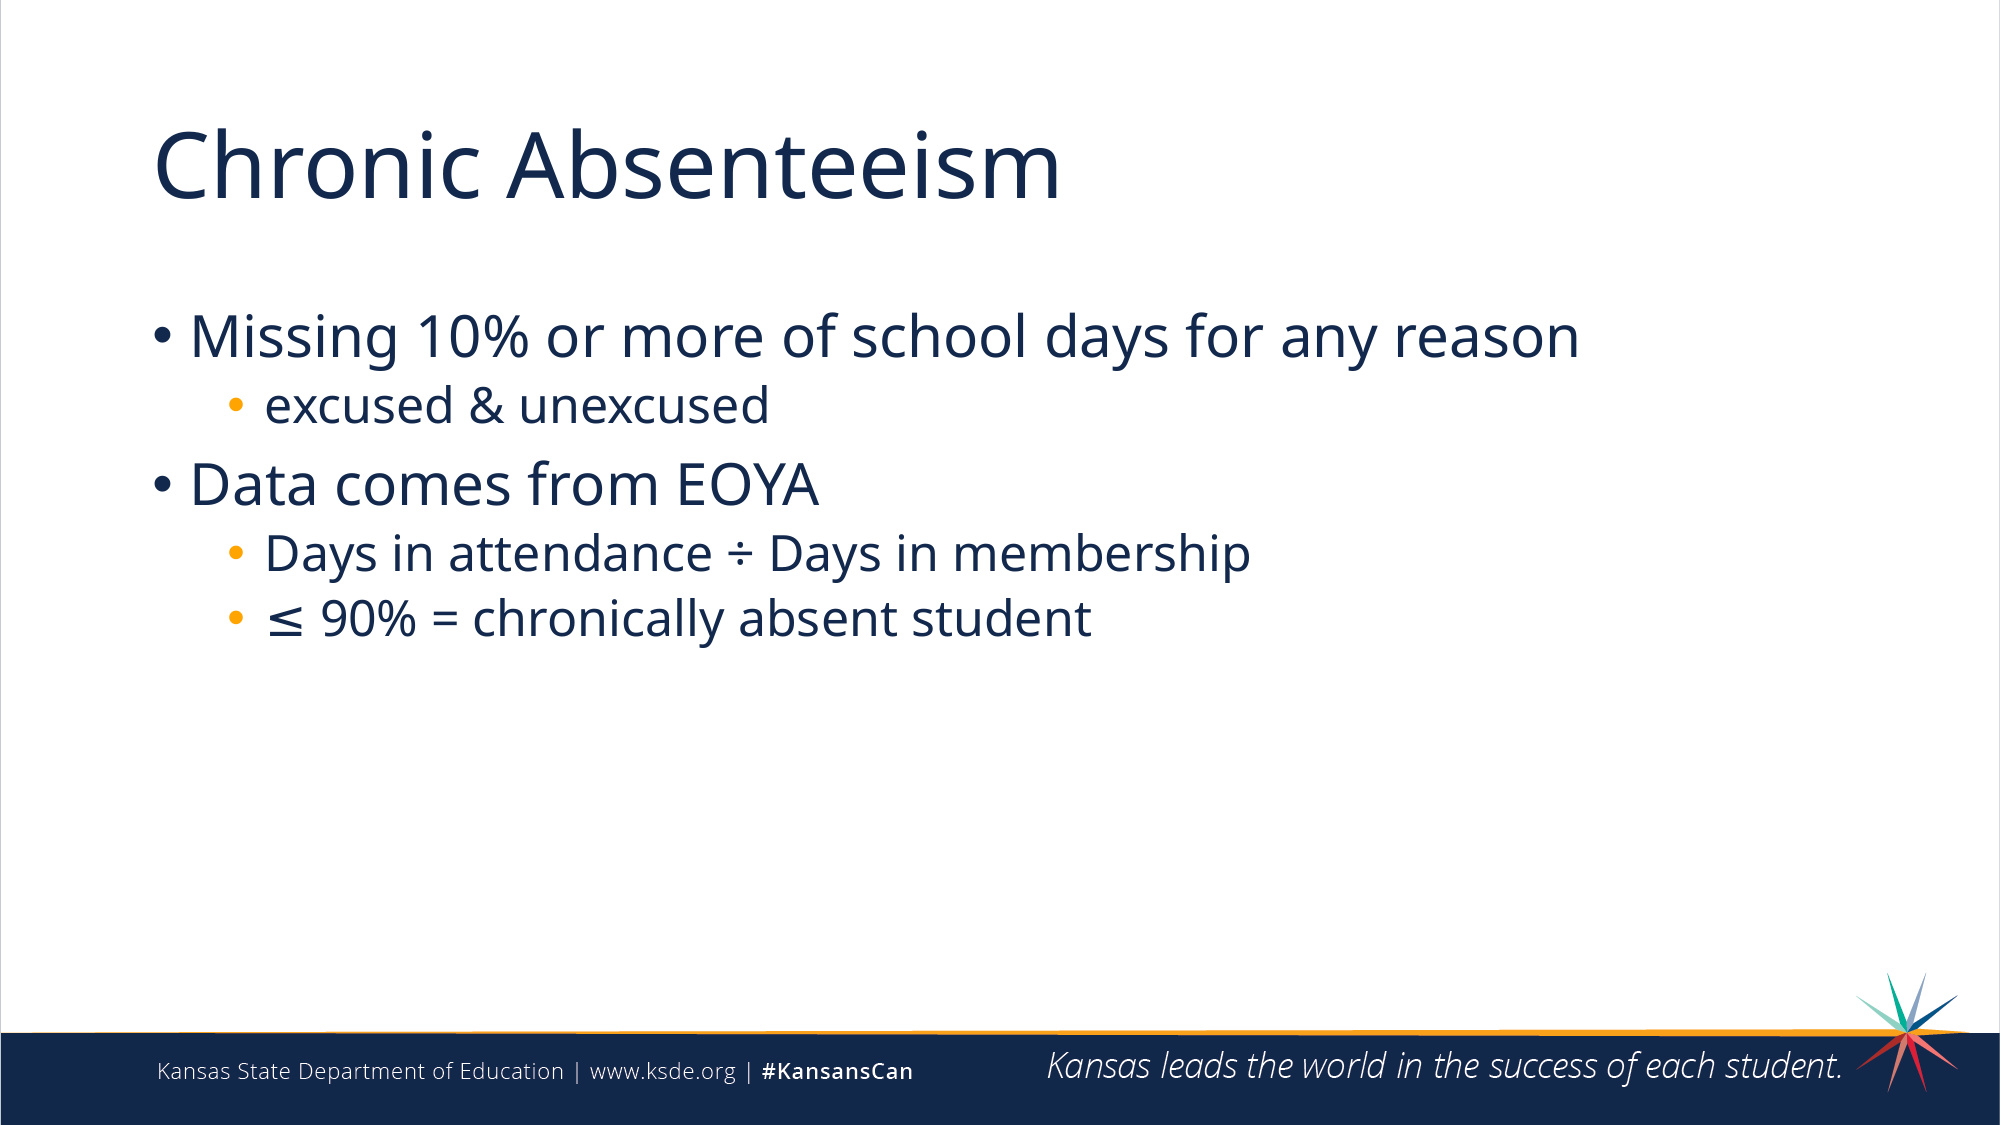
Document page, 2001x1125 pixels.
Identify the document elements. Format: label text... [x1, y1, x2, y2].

list Missing 10% or more of school days for any reason excused & unexcused Data comes from EOYA Days in attendance ÷ Days in membership ≤ 90% = chronically absent student [137, 299, 1936, 1014]
title Chronic Absenteeism [137, 59, 1863, 278]
picture [0, 0, 2000, 1125]
